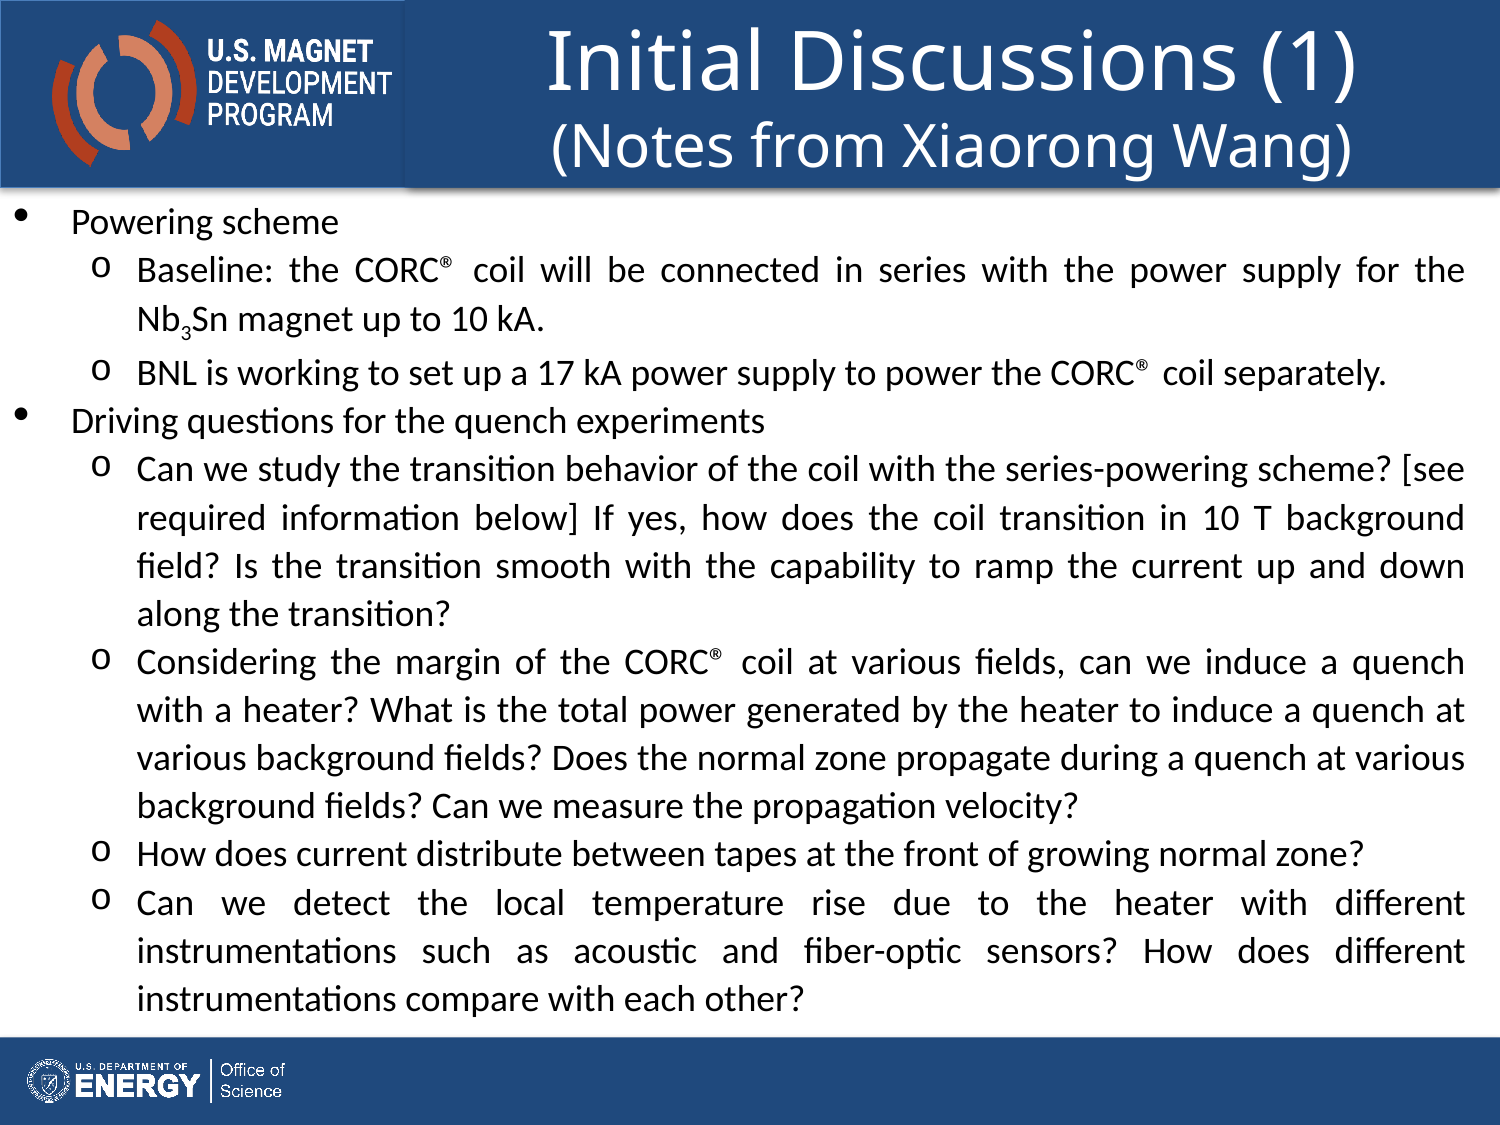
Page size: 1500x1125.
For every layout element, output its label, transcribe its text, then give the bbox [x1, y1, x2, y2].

picture [52, 20, 392, 167]
picture [27, 1059, 285, 1103]
title Initial Discussions (1) (Notes from Xiaorong Wang) [404, 0, 1500, 188]
text_box Powering scheme Baseline: the CORC® coil will be connected in series with the power supply for the Nb3Sn magnet up to 10 kA. BNL is working to set up a 17 kA power supply to power the CORC® coil separately. Driving questions for the quench experiments Can we study the transition behavior of the coil with the series-powering scheme? [see required information below] If yes, how does the coil transition in 10 T background field? Is the transition smooth with the capability to ramp the current up and down along the transition? Considering the margin of the CORC® coil at various fields, can we induce a quench with a heater? What is the total power generated by the heater to induce a quench at various background fields? Does the normal zone propagate during a quench at various background fields? Can we measure the propagation velocity? How does current distribute between tapes at the front of growing normal zone? Can we detect the local temperature rise due to the heater with different instrumentations such as acoustic and fiber-optic sensors? How does different instrumentations compare with each other? [0, 186, 1482, 1027]
